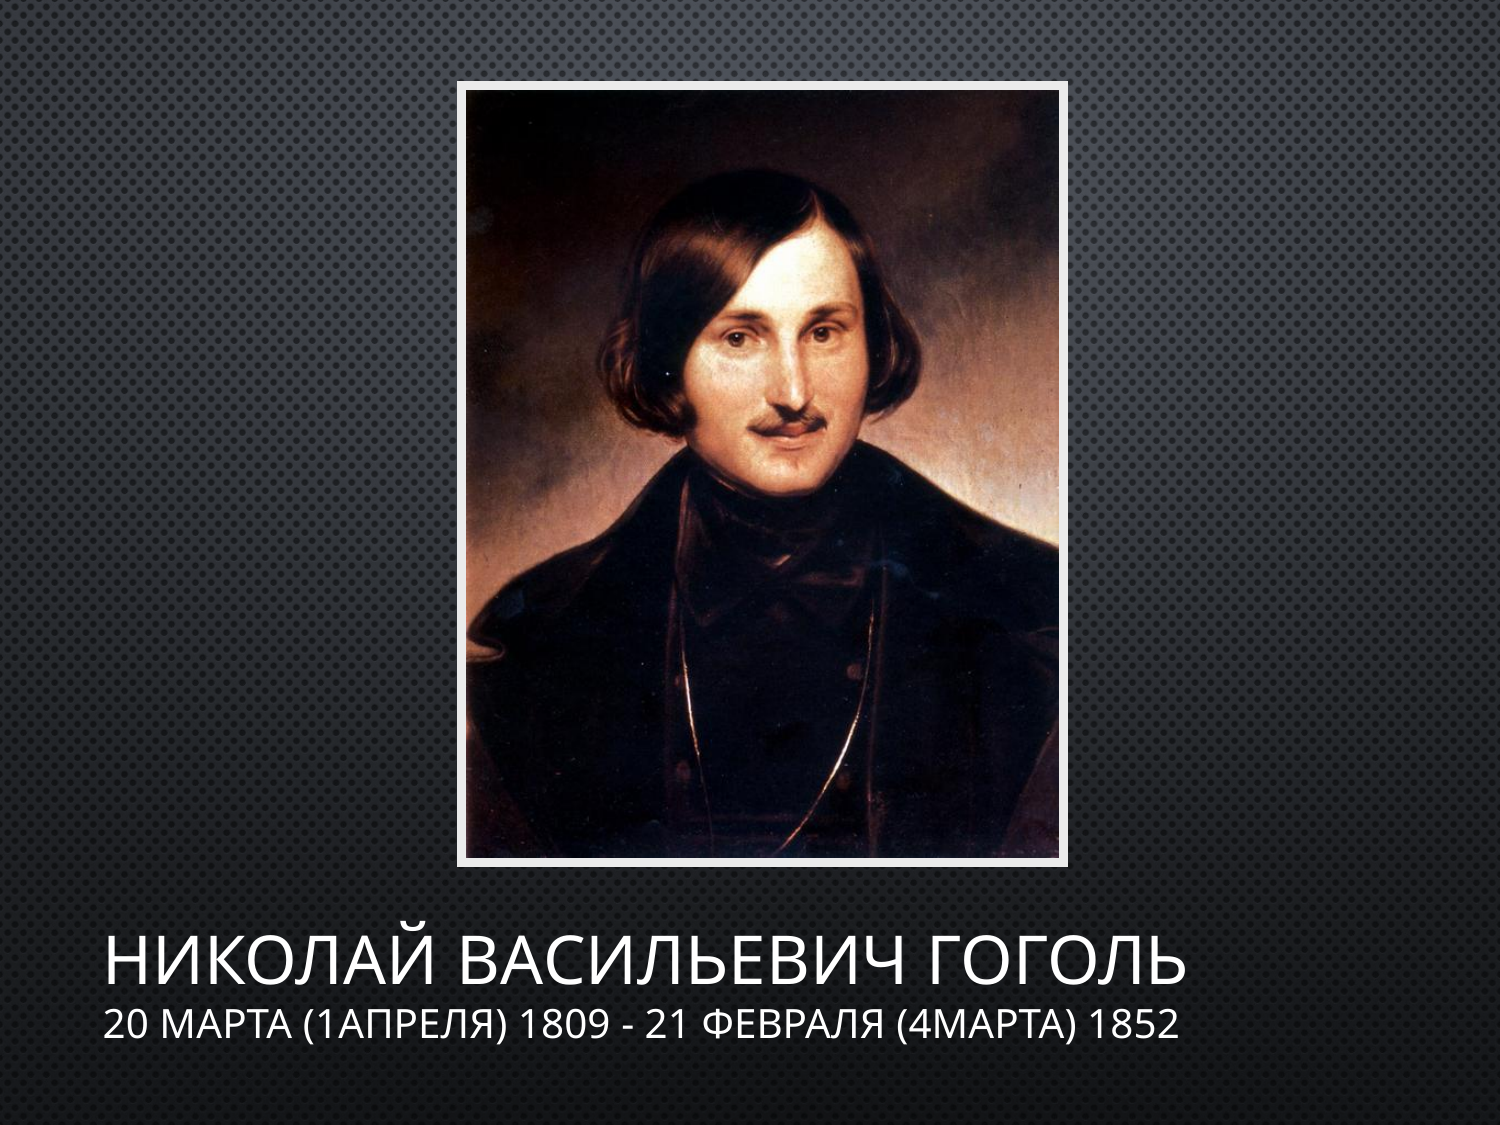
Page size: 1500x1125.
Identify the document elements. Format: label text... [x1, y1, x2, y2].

picture [466, 89, 1060, 858]
title Николай Васильевич Гоголь 20 марта (1апреля) 1809 - 21 февраля (4марта) 1852 [87, 869, 1438, 1095]
